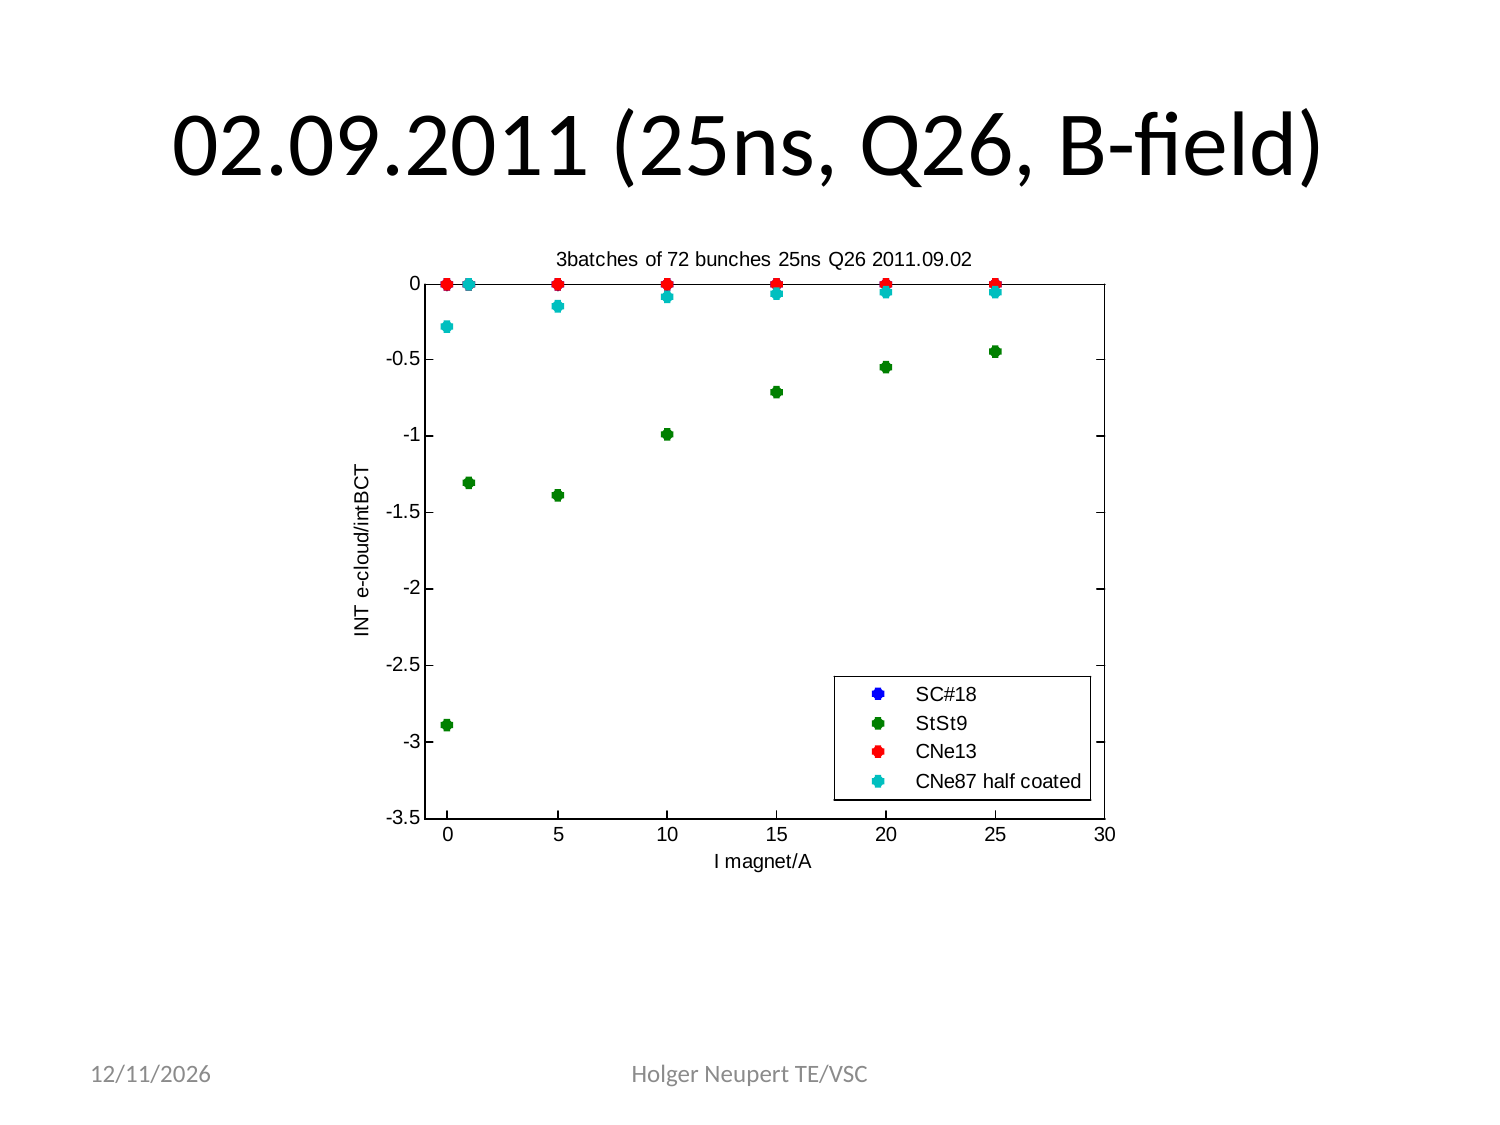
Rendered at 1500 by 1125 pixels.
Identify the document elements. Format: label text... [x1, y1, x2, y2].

picture [312, 234, 1188, 891]
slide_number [75, 1042, 425, 1103]
footer Holger Neupert TE/VSC [512, 1042, 988, 1103]
title 02.09.2011 (25ns, Q26, B-field) [75, 45, 1425, 233]
